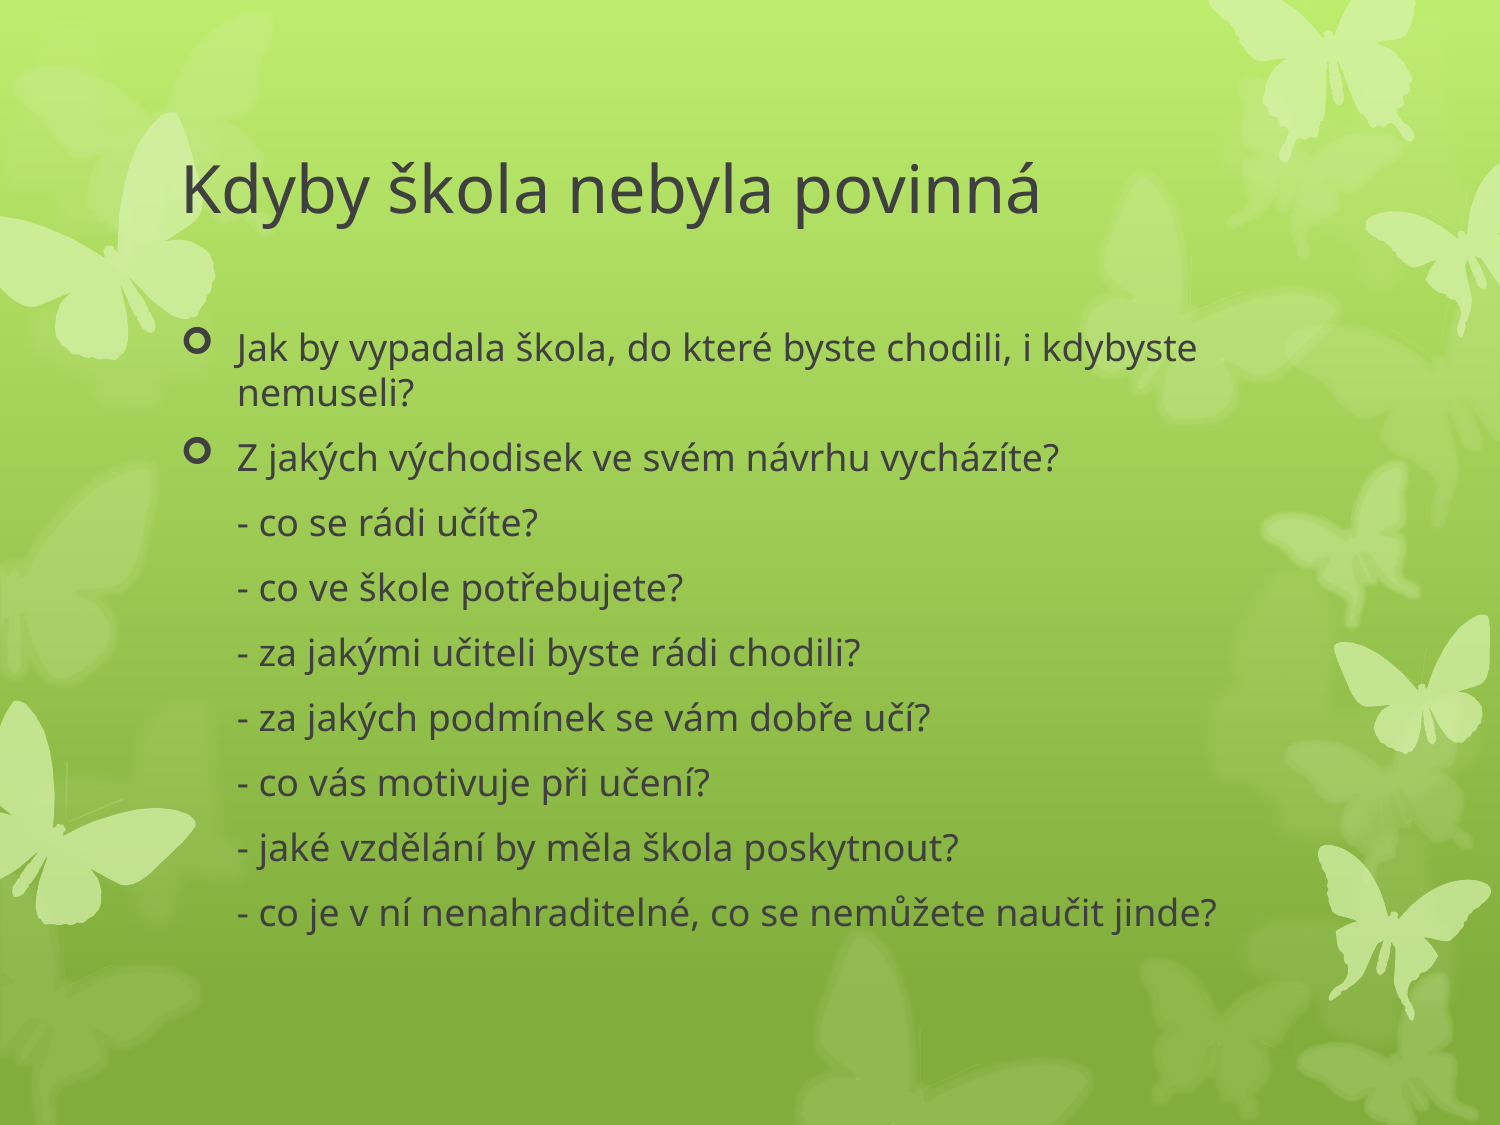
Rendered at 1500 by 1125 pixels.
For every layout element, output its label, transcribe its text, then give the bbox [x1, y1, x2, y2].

title Kdyby škola nebyla povinná [165, 110, 1335, 263]
list Jak by vypadala škola, do které byste chodili, i kdybyste nemuseli? Z jakých východisek ve svém návrhu vycházíte? - co se rádi učíte? - co ve škole potřebujete? - za jakými učiteli byste rádi chodili? - za jakých podmínek se vám dobře učí? - co vás motivuje při učení? - jaké vzdělání by měla škola poskytnout? - co je v ní nenahraditelné, co se nemůžete naučit jinde? [165, 296, 1335, 962]
